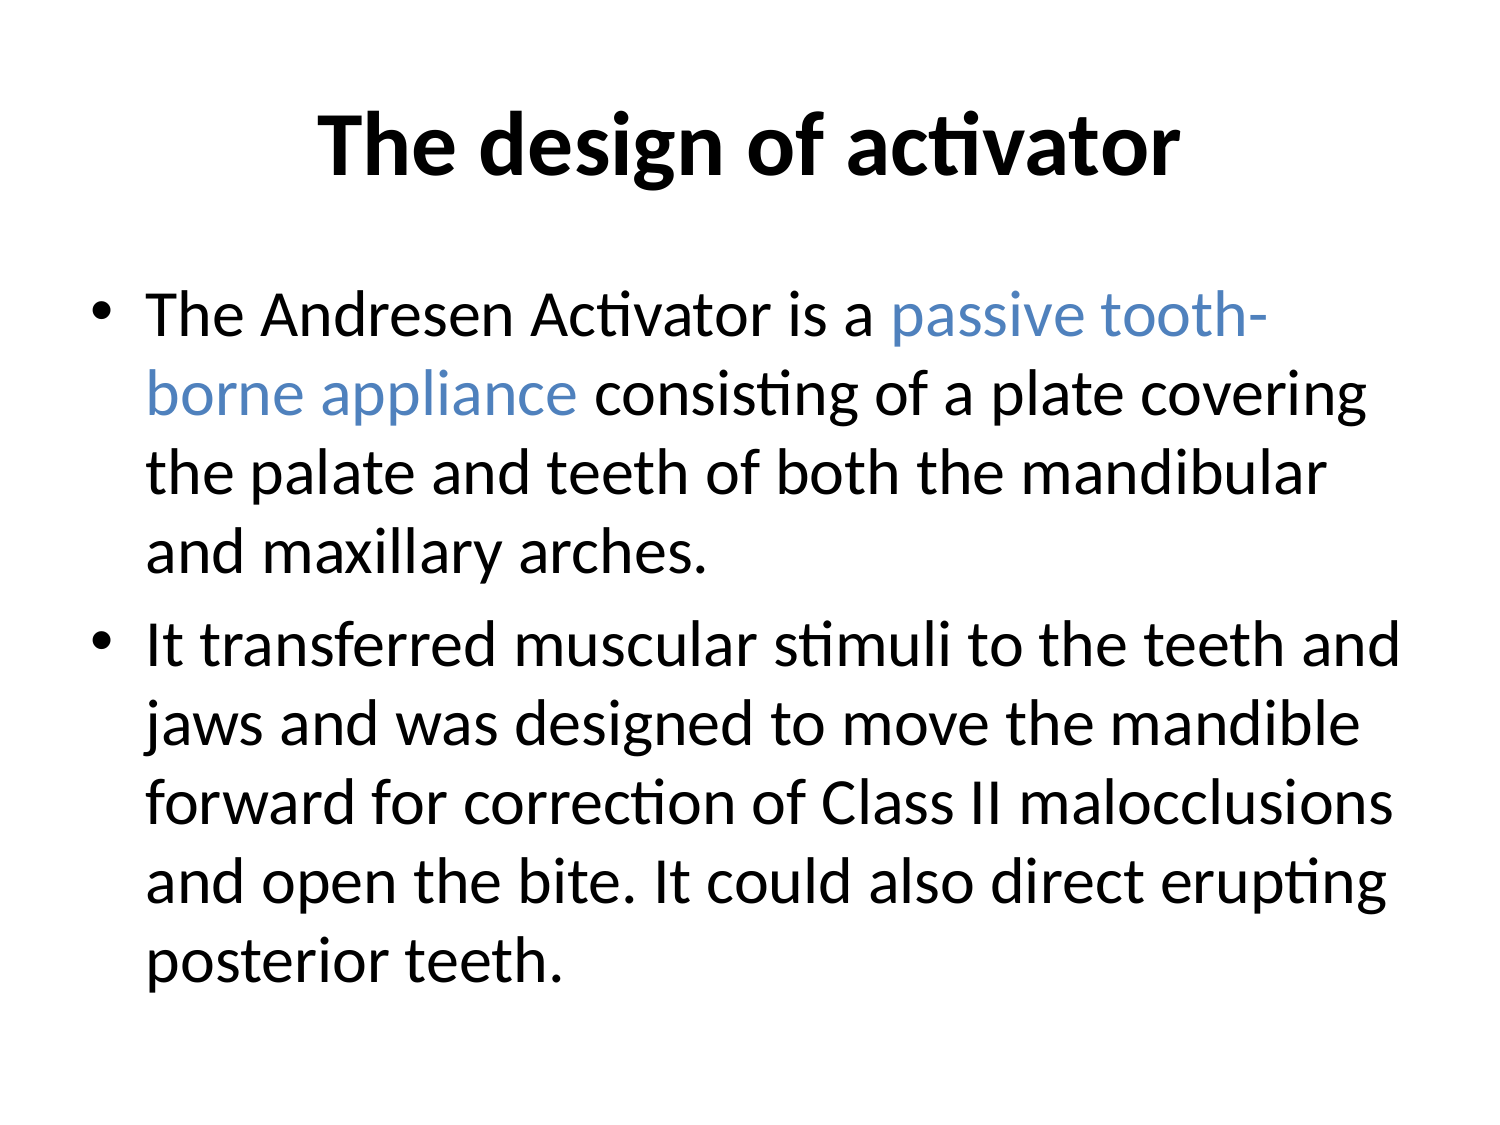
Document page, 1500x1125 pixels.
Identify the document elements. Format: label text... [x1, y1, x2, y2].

title The design of activator [75, 45, 1425, 233]
list The Andresen Activator is a passive tooth-borne appliance consisting of a plate covering the palate and teeth of both the mandibular and maxillary arches. It transferred muscular stimuli to the teeth and jaws and was designed to move the mandible forward for correction of Class II malocclusions and open the bite. It could also direct erupting posterior teeth. [75, 262, 1425, 1005]
